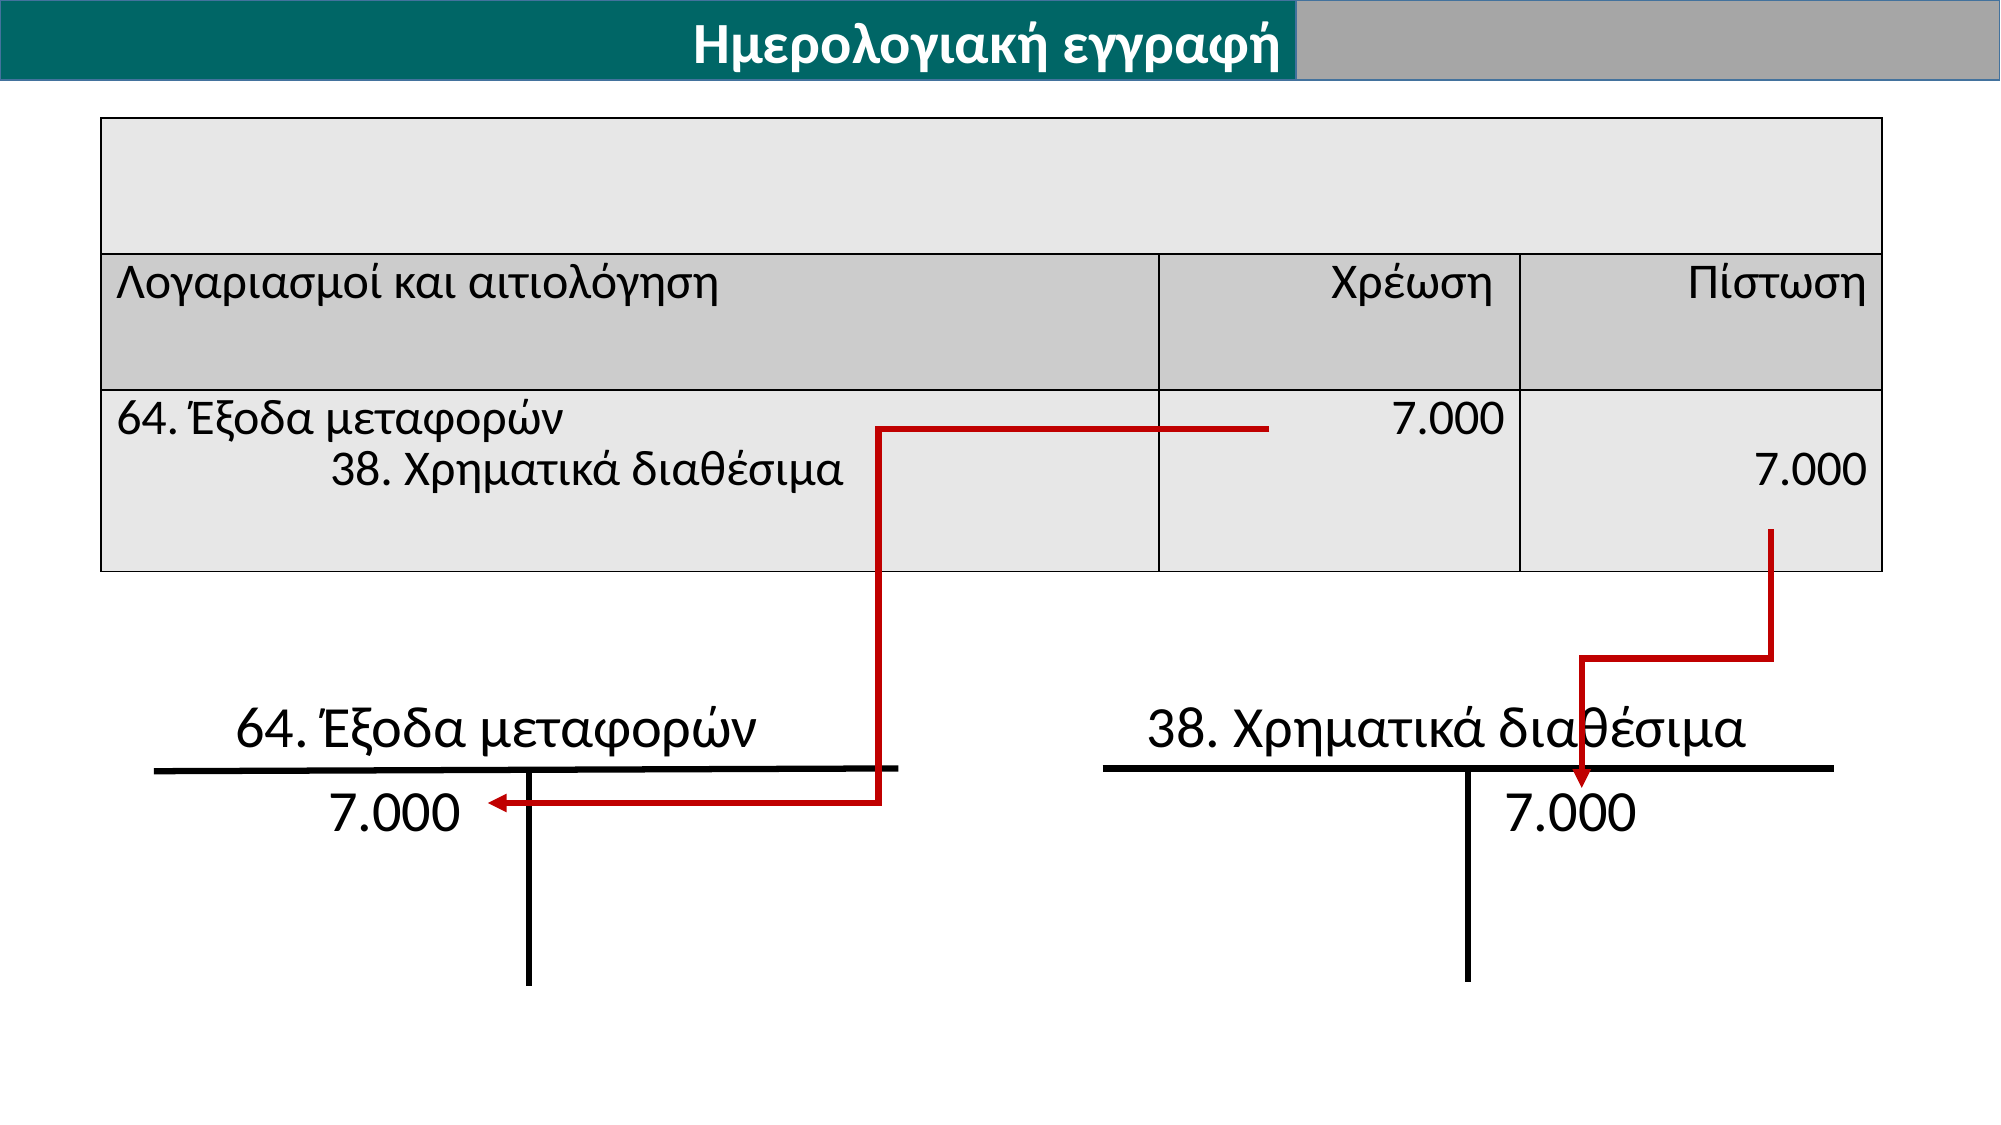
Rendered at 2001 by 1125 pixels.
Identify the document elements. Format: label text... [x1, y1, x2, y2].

text_box [1295, 0, 2000, 81]
table_header [102, 119, 1881, 253]
table_cell 7.000 [1521, 391, 1881, 515]
table_cell Πίστωση [1521, 255, 1881, 389]
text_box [487, 429, 1270, 804]
text_box Ημερολογιακή εγγραφή [0, 0, 1295, 81]
text_box 38. Χρηματικά διαθέσιμα 7.000 [1012, 515, 1924, 1091]
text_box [153, 768, 487, 772]
table_cell 7.000 [1160, 391, 1519, 515]
table_cell 64. Έξοδα μεταφορών 38. Χρηματικά διαθέσιμα [102, 391, 1158, 515]
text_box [1547, 563, 1806, 754]
table_cell Λογαριασμοί και αιτιολόγηση [102, 255, 1158, 389]
text_box 64. Έξοδα μεταφορών 7.000 [101, 515, 899, 1061]
table_cell Χρέωση [1160, 255, 1519, 389]
